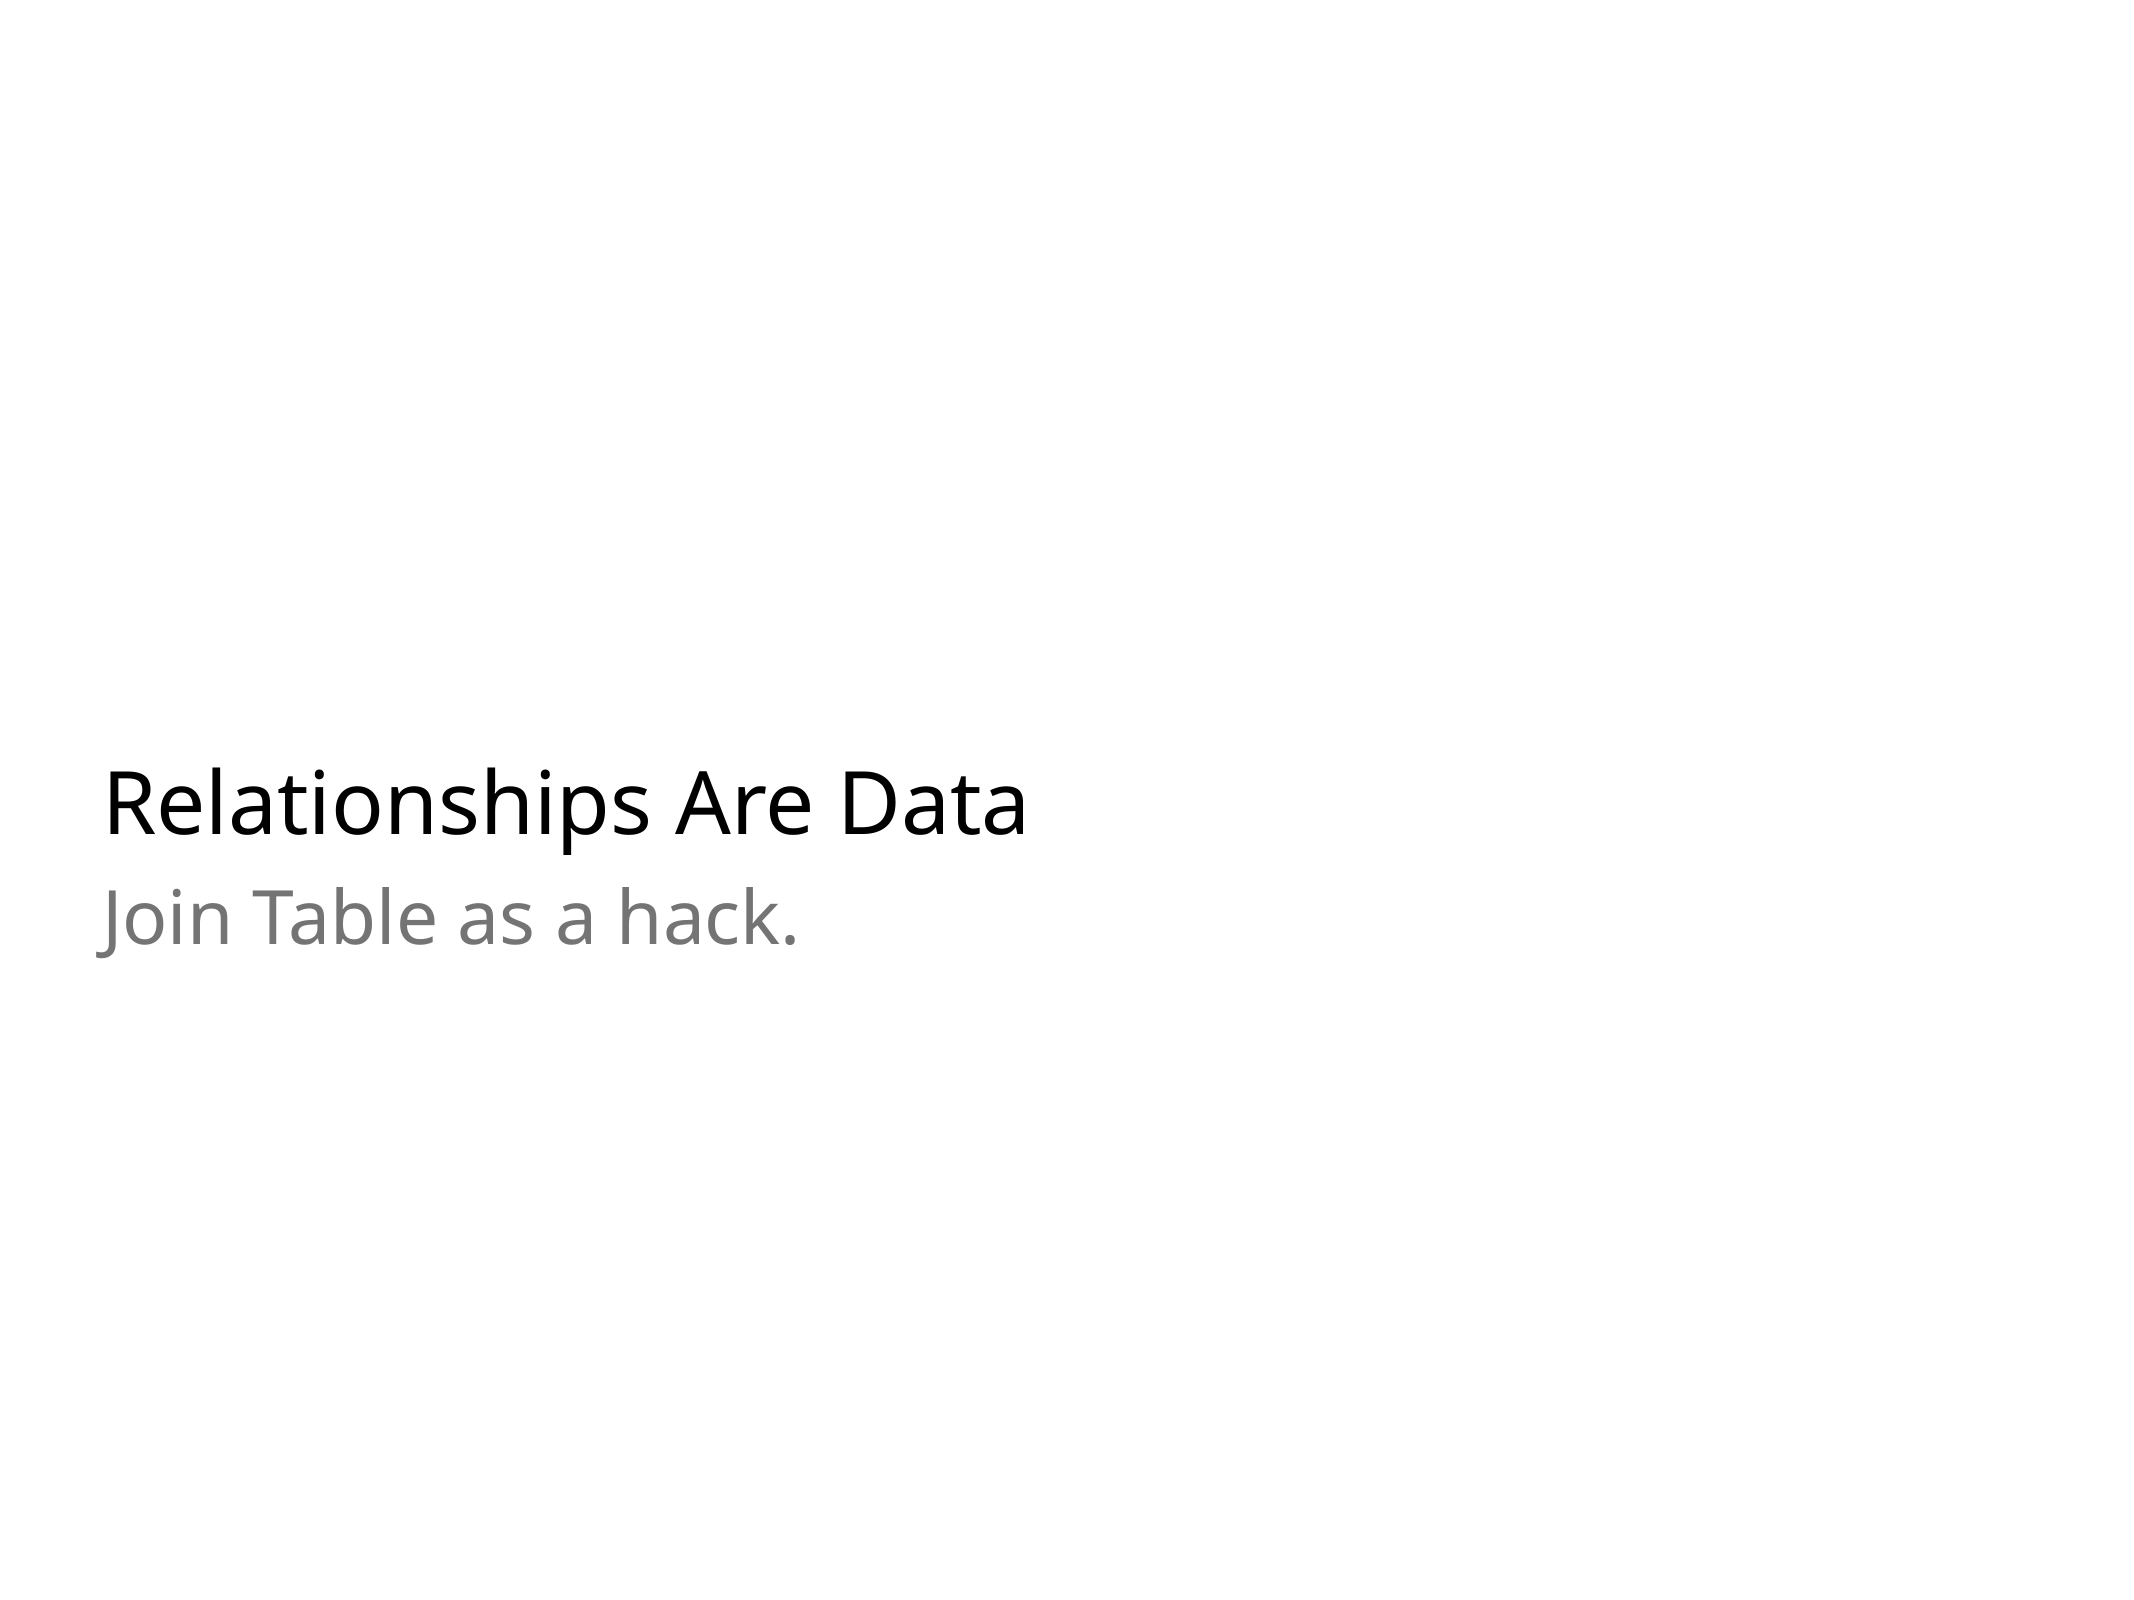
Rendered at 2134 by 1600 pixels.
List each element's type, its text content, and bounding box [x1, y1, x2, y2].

text_box Join Table as a hack. [93, 861, 2040, 968]
title Relationships Are Data [93, 539, 2041, 1061]
